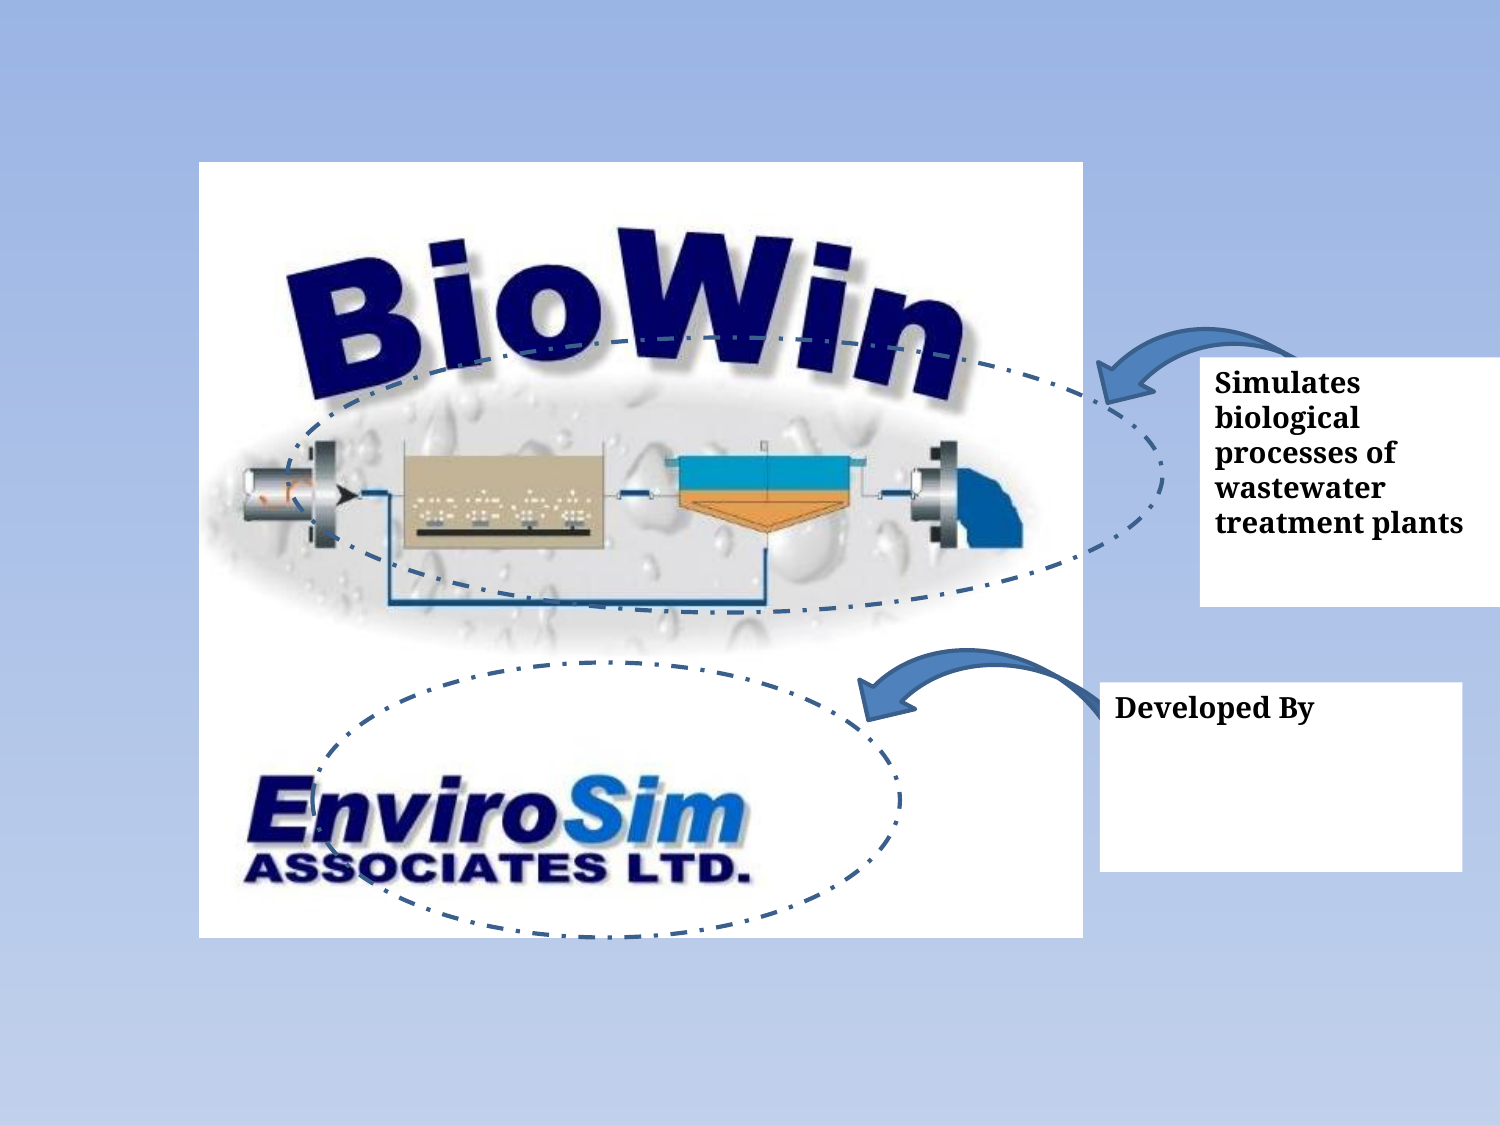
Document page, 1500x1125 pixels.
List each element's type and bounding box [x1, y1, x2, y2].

text_box [849, 665, 1463, 875]
text_box [1091, 340, 1500, 611]
picture [199, 162, 1083, 938]
list [87, 62, 1463, 1025]
